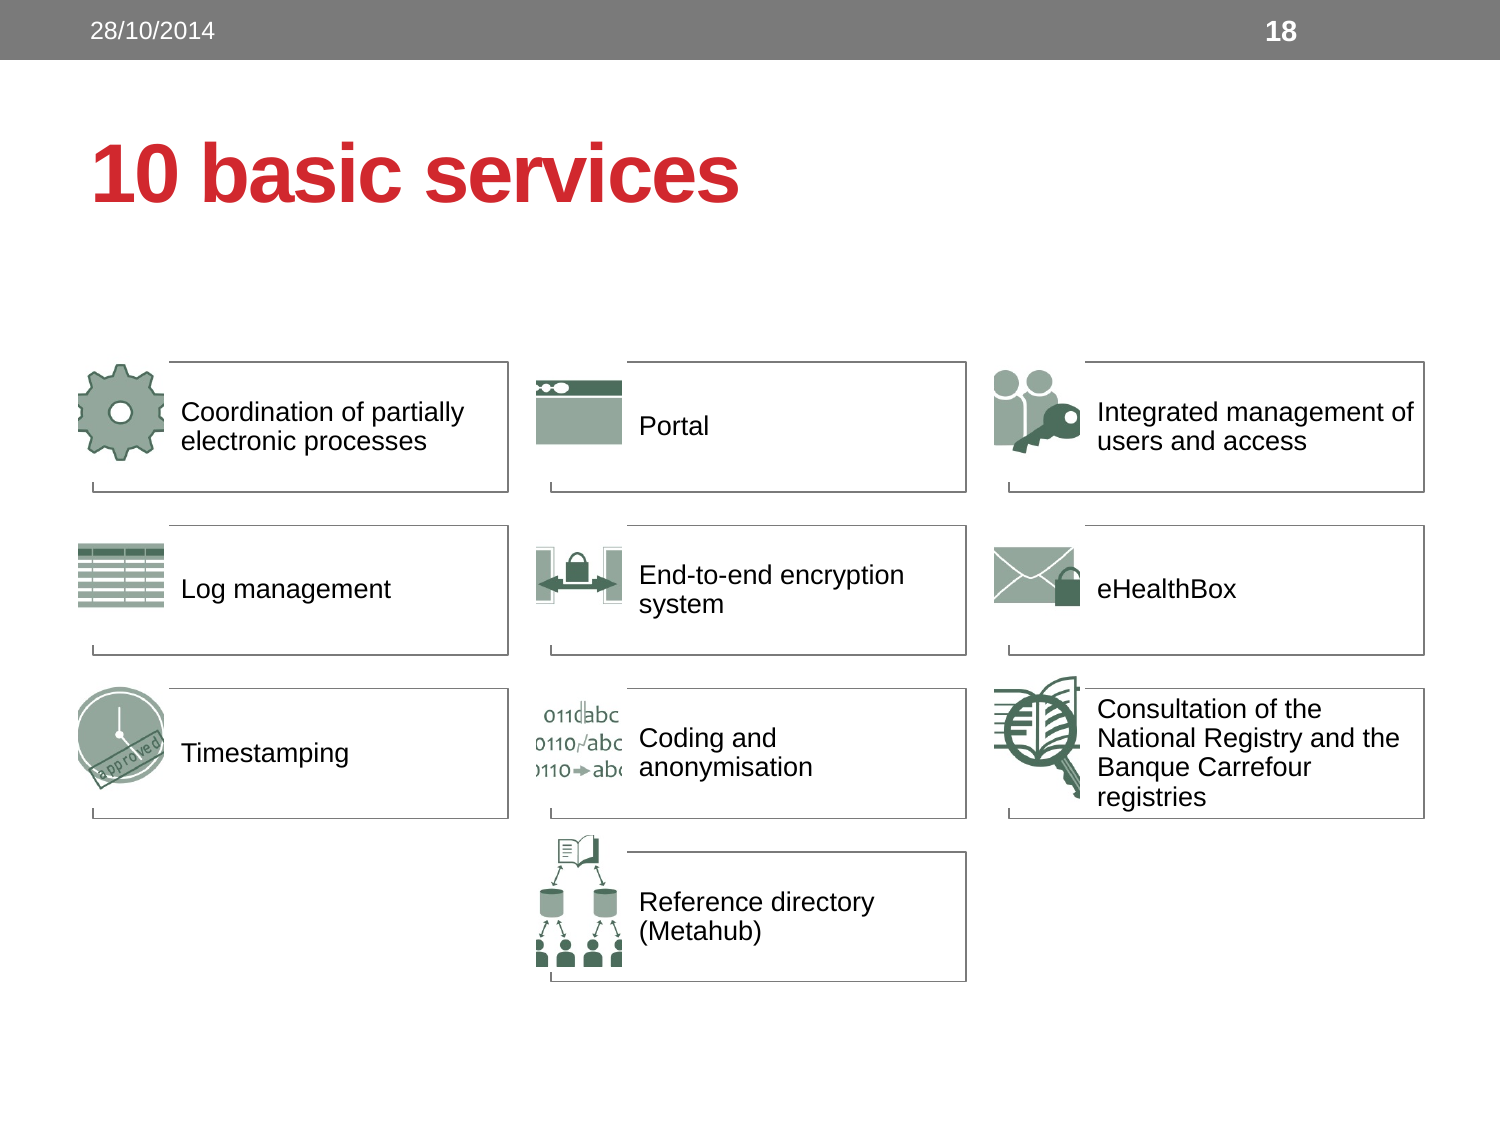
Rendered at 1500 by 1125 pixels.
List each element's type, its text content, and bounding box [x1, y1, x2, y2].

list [74, 262, 1426, 1063]
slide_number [75, 3, 550, 57]
slide_number 18 [1250, 3, 1425, 57]
title 10 basic services [75, 87, 1425, 250]
